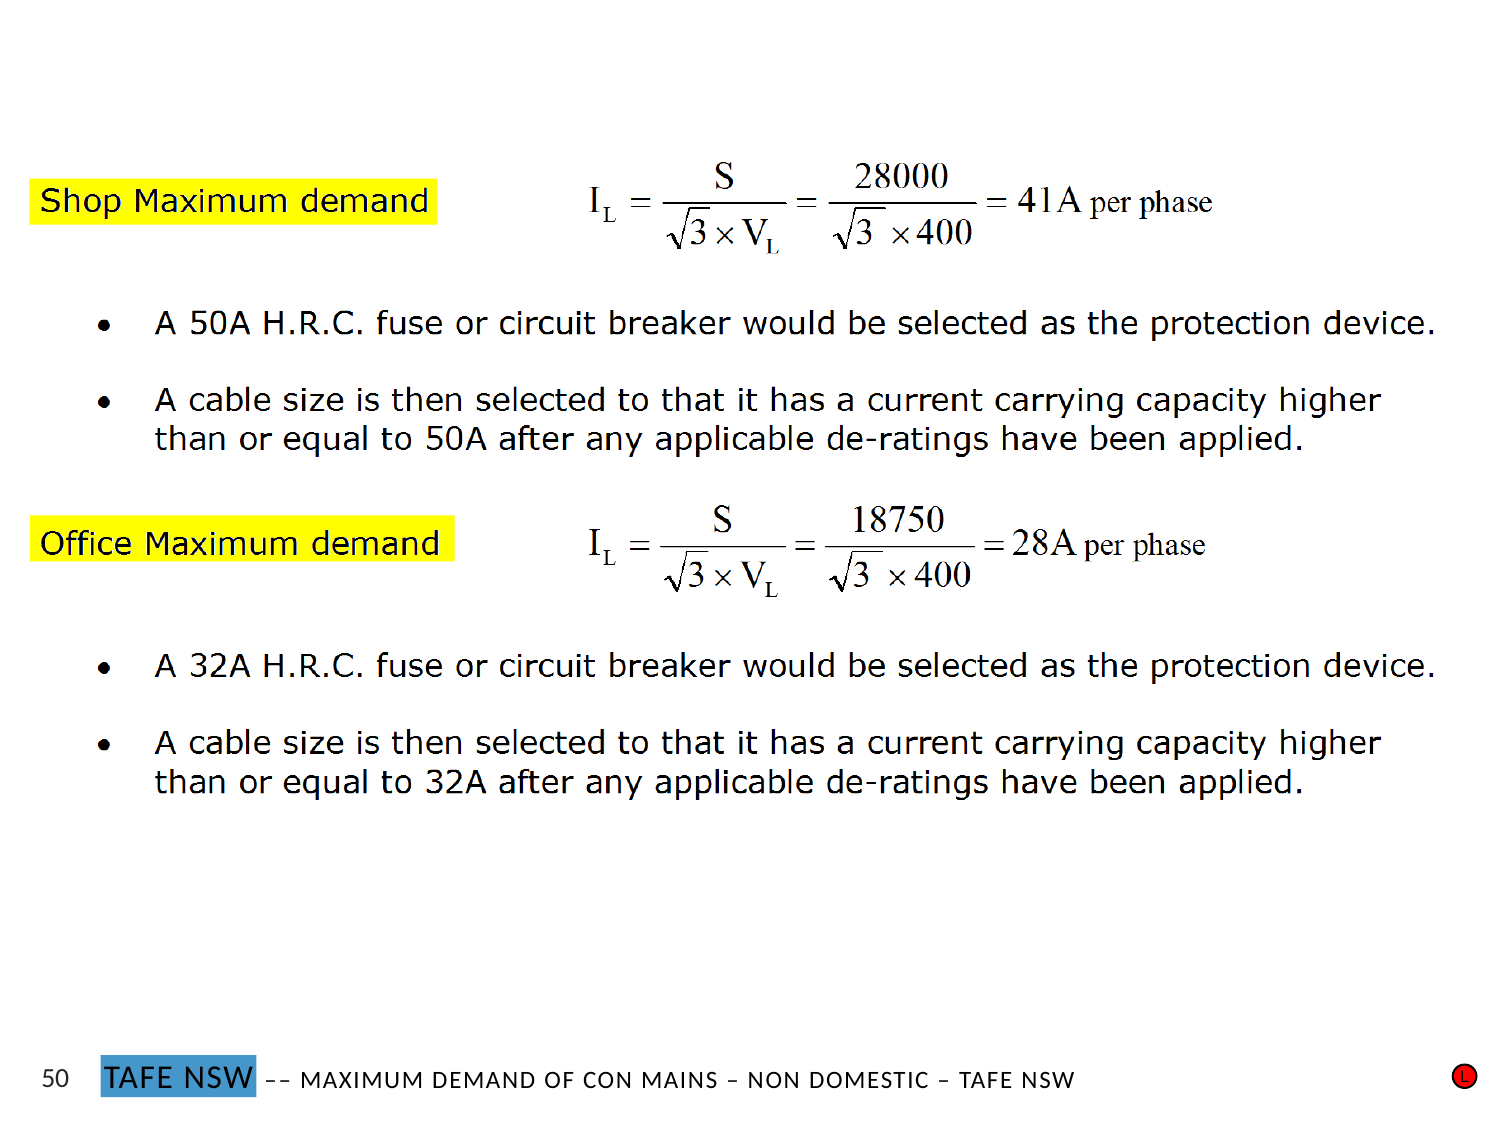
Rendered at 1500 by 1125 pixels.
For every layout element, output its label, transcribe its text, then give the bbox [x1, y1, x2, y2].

slide_number 50 [41, 1058, 116, 1094]
picture [17, 73, 1483, 935]
text_box L [1452, 1064, 1477, 1088]
